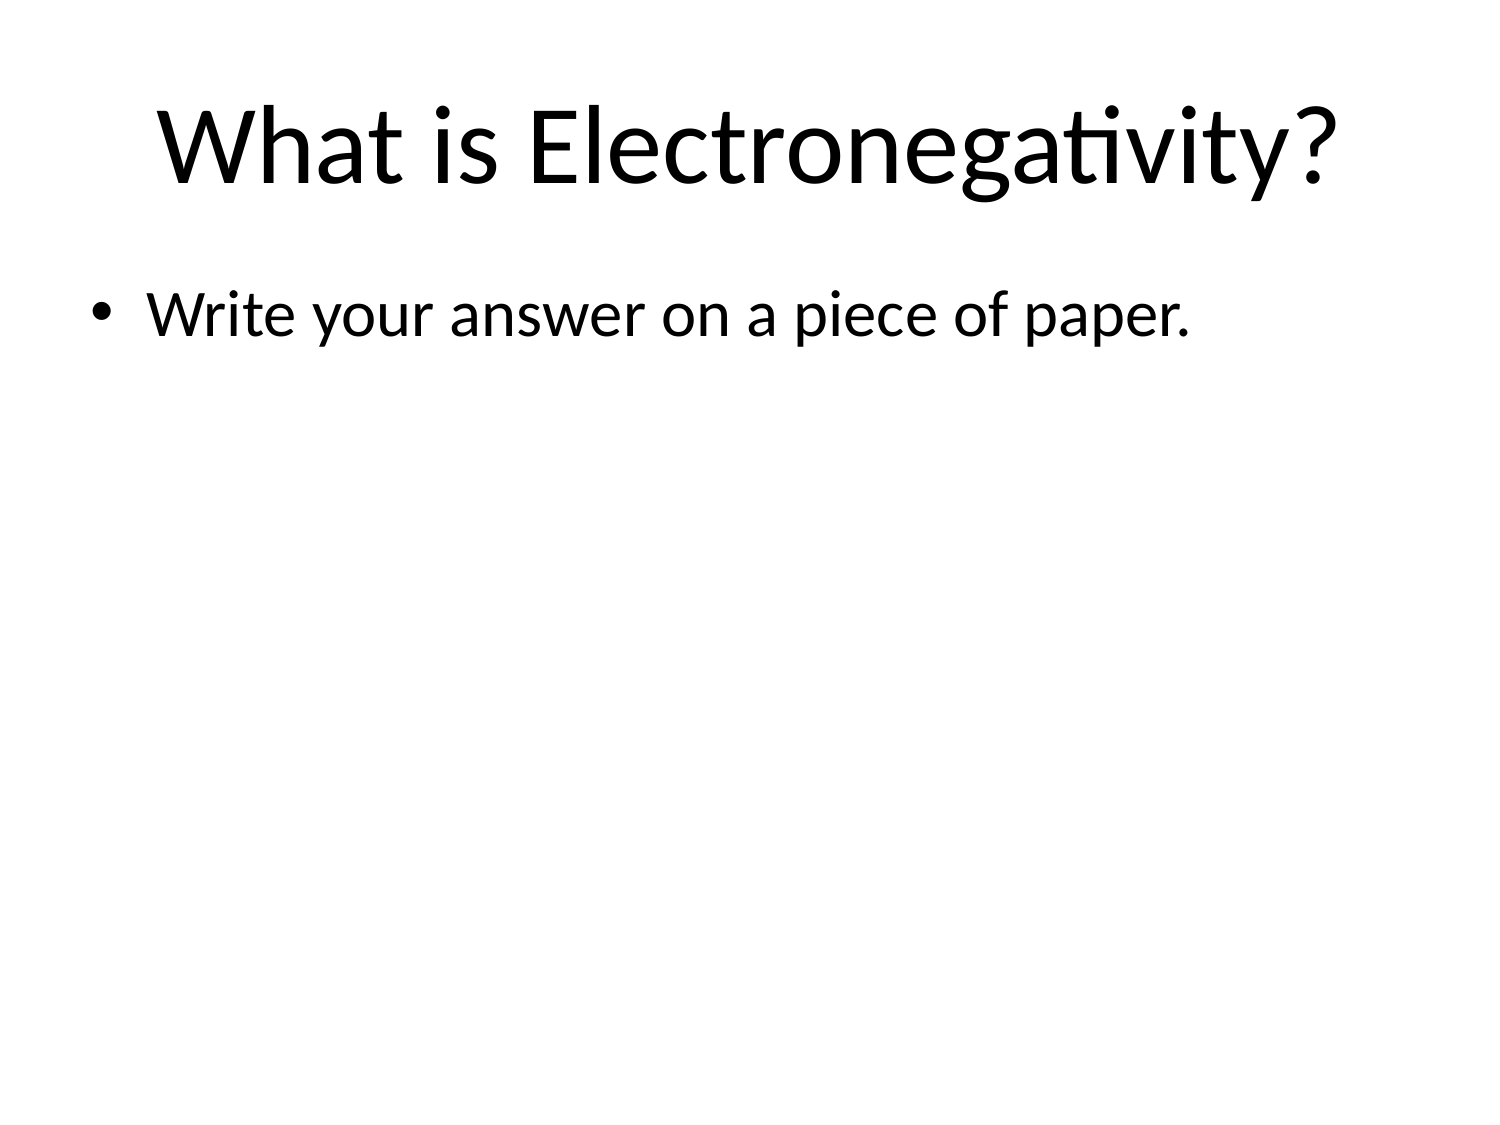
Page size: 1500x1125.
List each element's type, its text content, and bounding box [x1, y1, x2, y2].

list Write your answer on a piece of paper. [75, 262, 1425, 1005]
title What is Electronegativity? [75, 45, 1425, 233]
